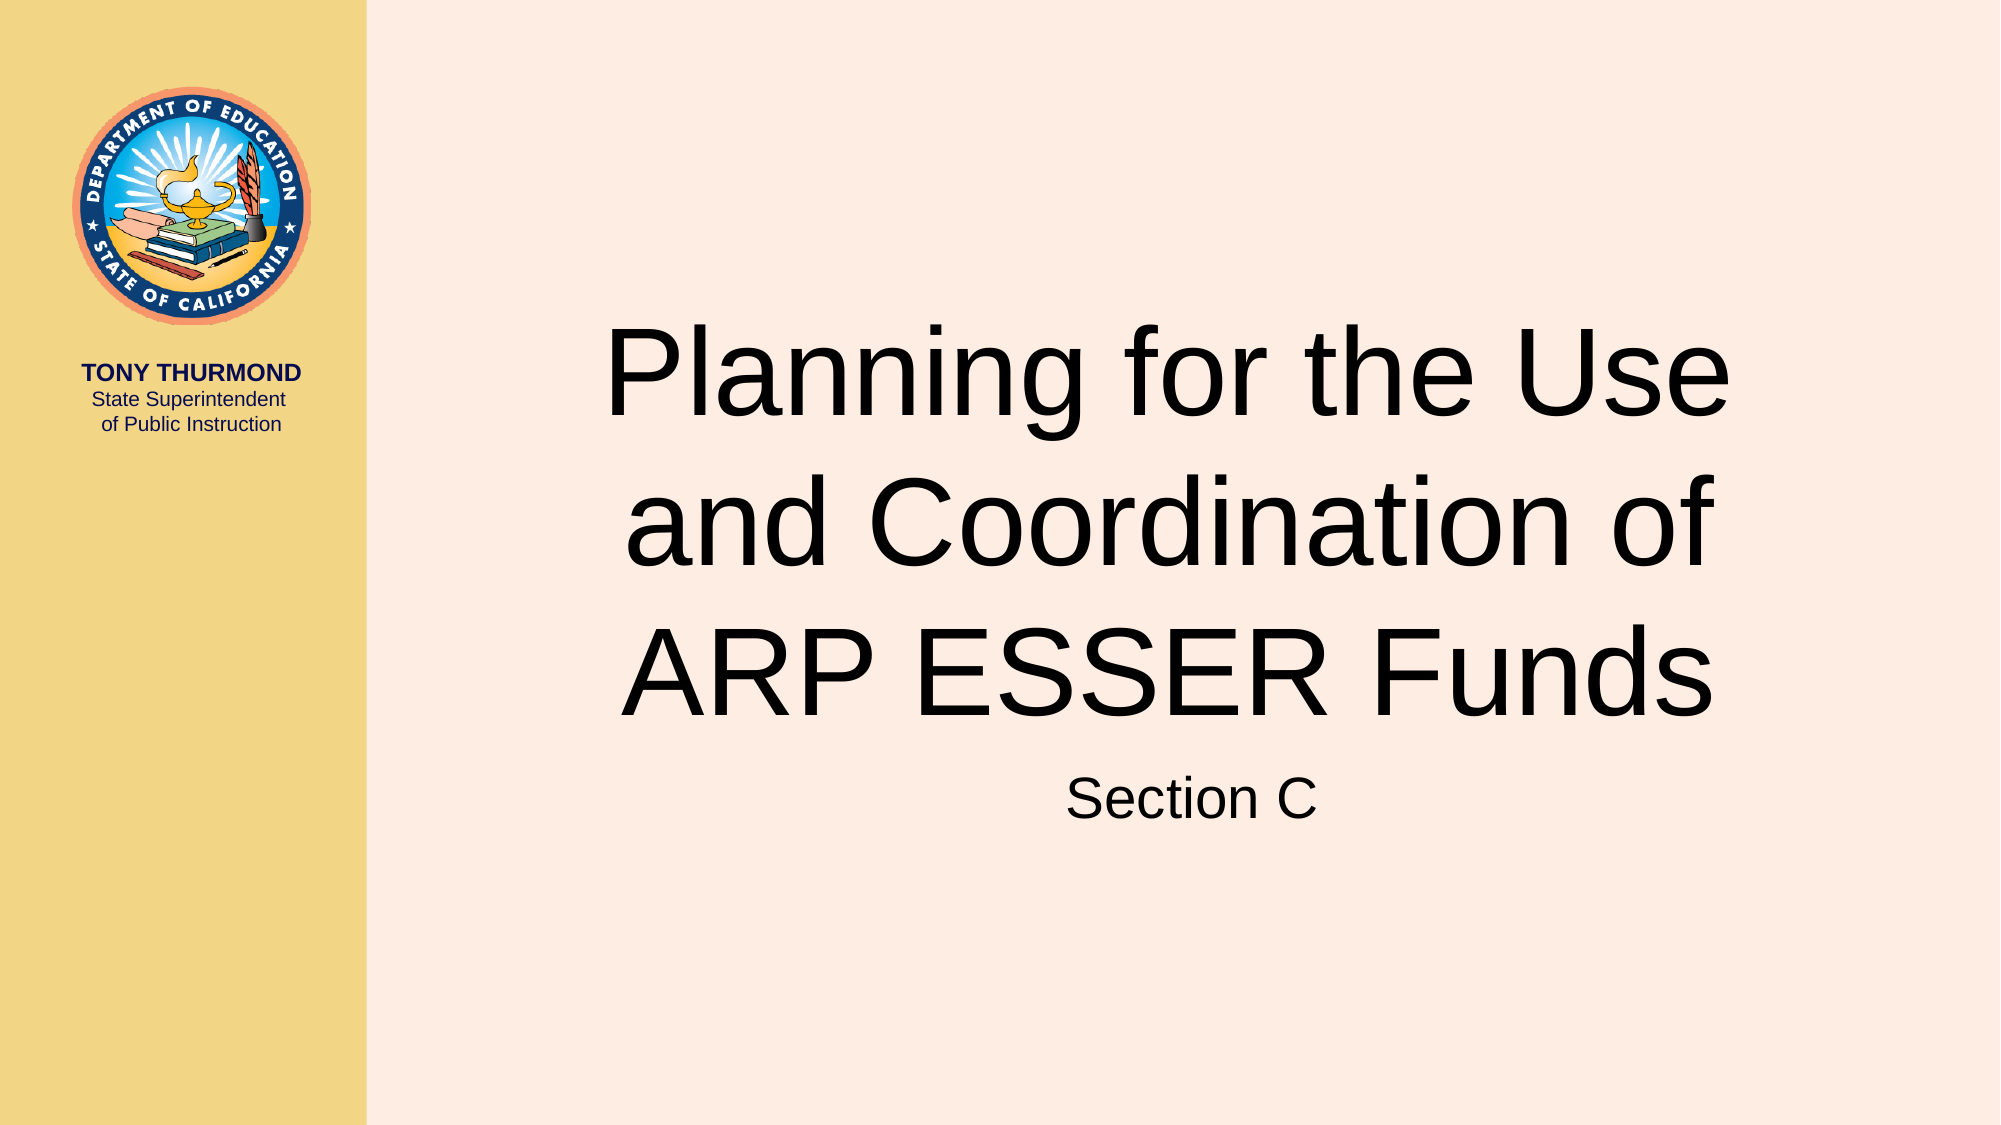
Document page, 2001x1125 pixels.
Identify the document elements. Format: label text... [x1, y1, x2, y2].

picture [72, 86, 311, 325]
title Planning for the Use and Coordination of ARP ESSER Funds [476, 280, 1862, 749]
list Section C [523, 752, 1862, 999]
